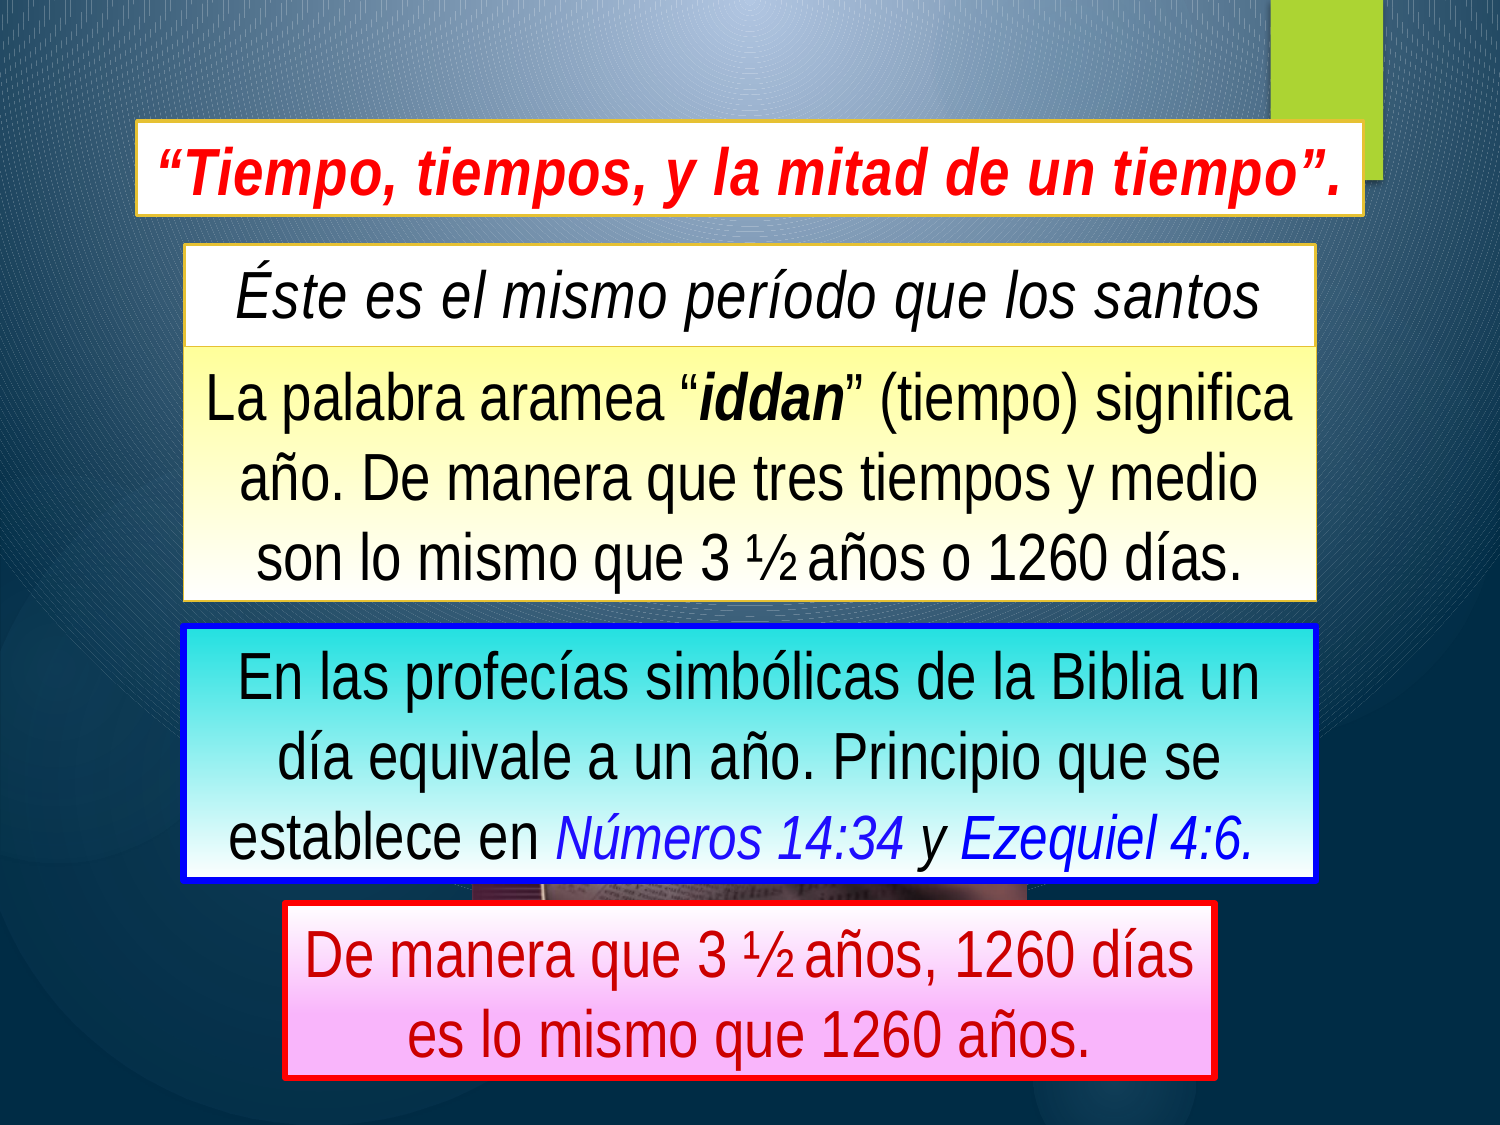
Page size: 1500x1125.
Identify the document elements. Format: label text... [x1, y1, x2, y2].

text_box De manera que 3 ½ años, 1260 días es lo mismo que 1260 años. [285, 903, 1215, 1078]
text_box Éste es el mismo período que los santos serían entregados en manos del cuerno pequeño. Daniel 7:25. [183, 243, 1317, 346]
text_box En las profecías simbólicas de la Biblia un día equivale a un año. Principio que se establece en Números 14:34 y Ezequiel 4:6. [183, 625, 1317, 881]
picture [472, 636, 1028, 1053]
text_box La palabra aramea “iddan” (tiempo) significa año. De manera que tres tiempos y medio son lo mismo que 3 ½ años o 1260 días. [183, 346, 1317, 602]
text_box “Tiempo, tiempos, y la mitad de un tiempo”. [135, 119, 1365, 217]
